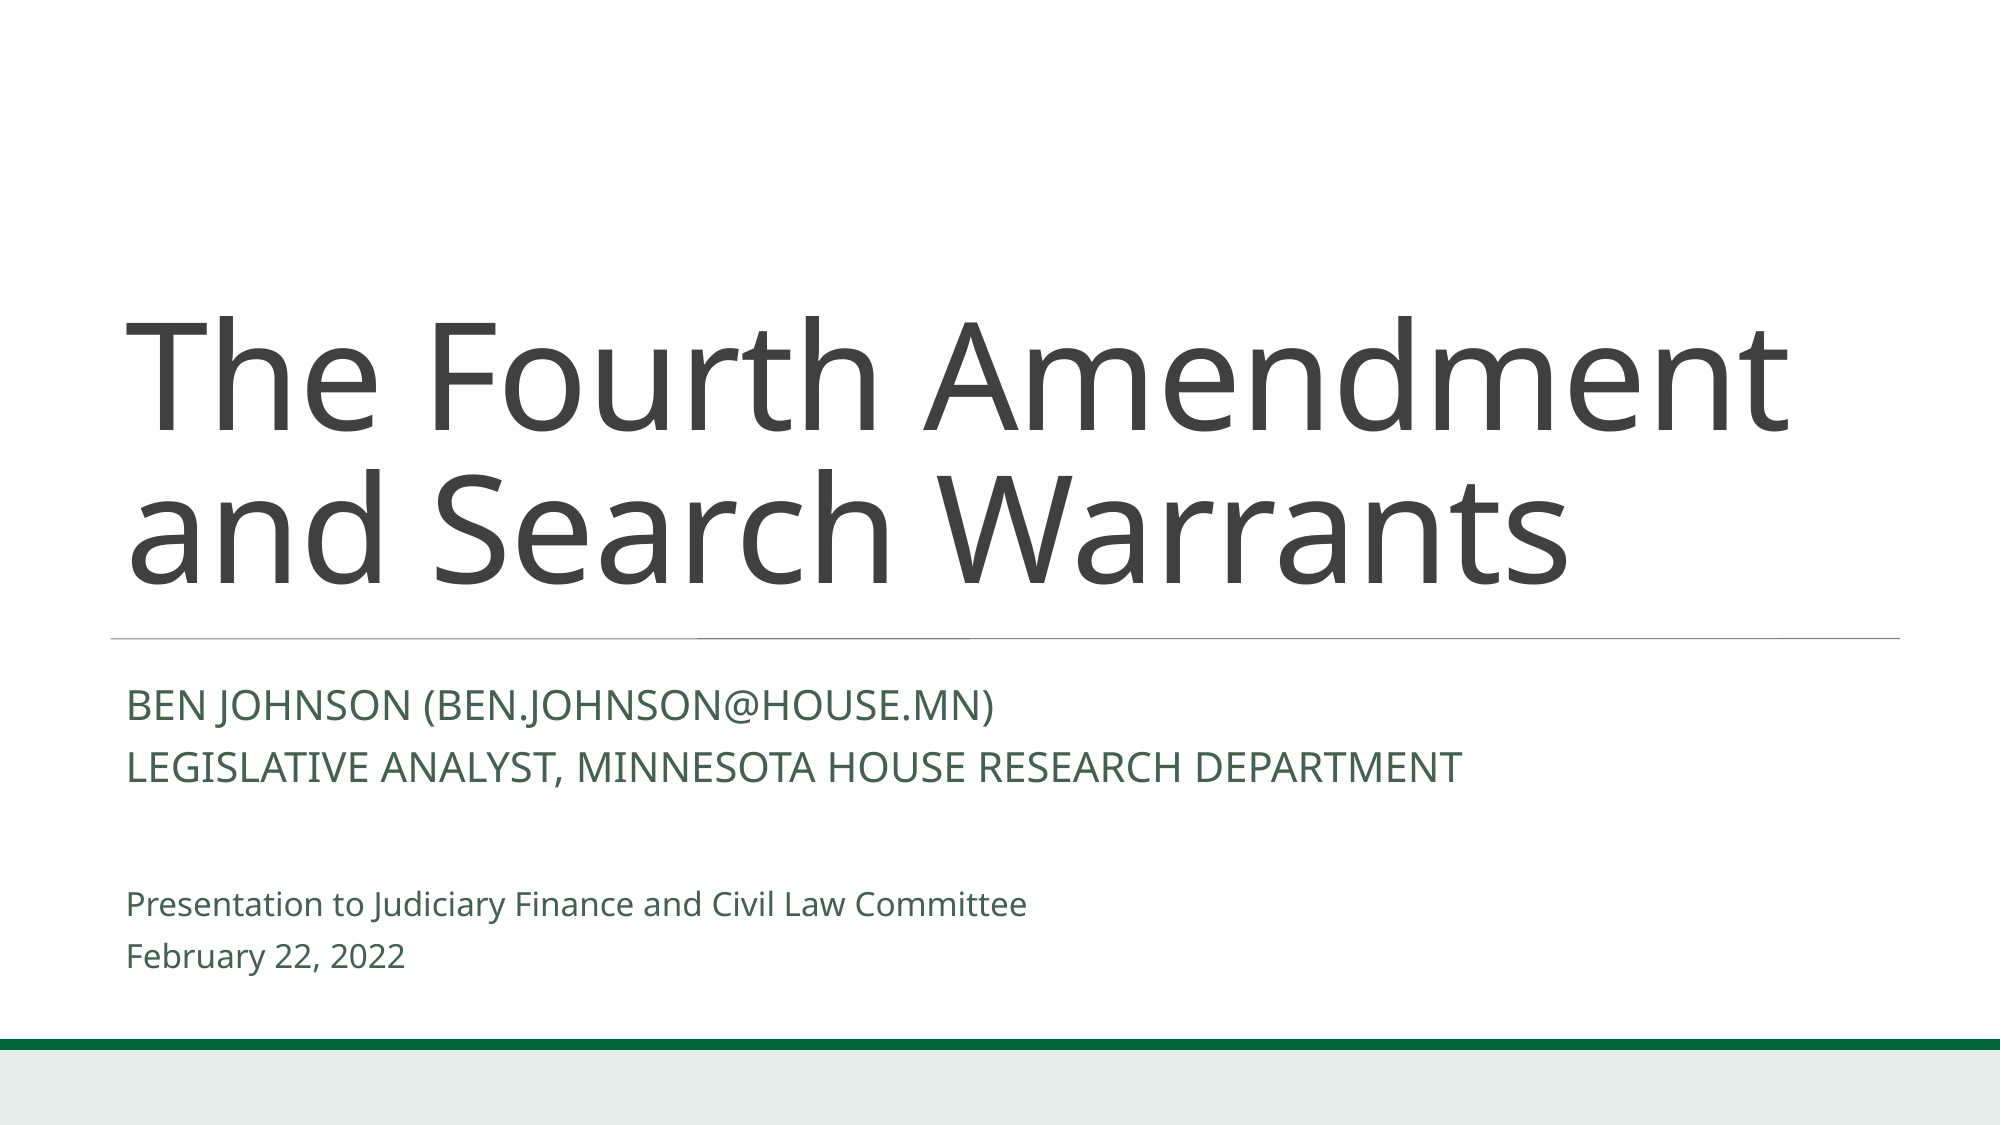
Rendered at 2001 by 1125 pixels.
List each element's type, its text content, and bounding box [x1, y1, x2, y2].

list Ben Johnson (ben.Johnson@house.mn) Legislative Analyst, Minnesota House Research Department [110, 671, 1900, 814]
list Presentation to Judiciary Finance and Civil Law Committee February 22, 2022 [110, 875, 1900, 1012]
title The Fourth Amendment and Search Warrants [110, 47, 1900, 622]
